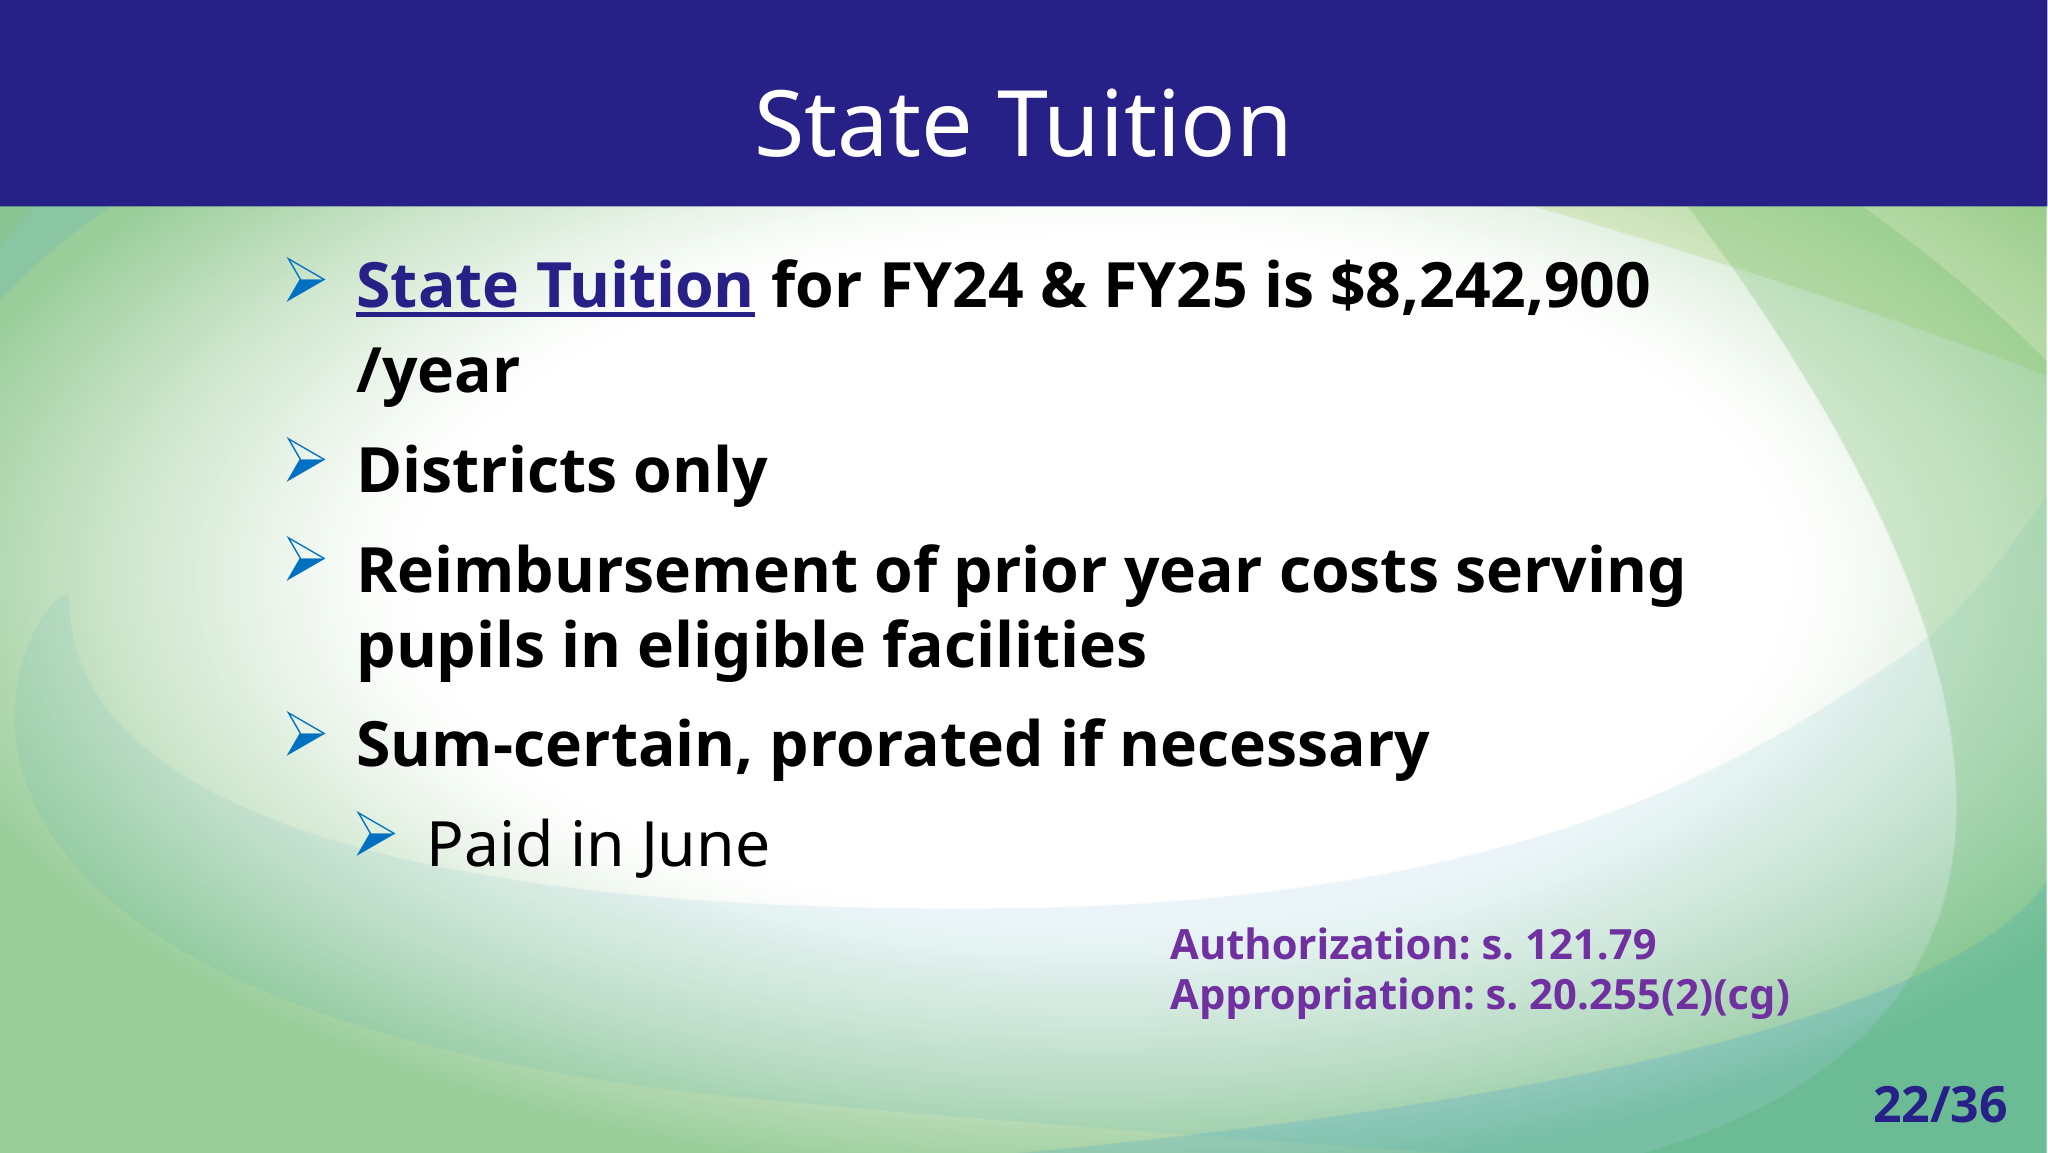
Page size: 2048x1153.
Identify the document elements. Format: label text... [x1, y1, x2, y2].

text_box Authorization: s. 121.79 Appropriation: s. 20.255(2)(cg) [1155, 910, 1806, 1025]
picture [0, 207, 2047, 1153]
list State Tuition for FY24 & FY25 is $8,242,900 /year Districts only Reimbursement of prior year costs serving pupils in eligible facilities Sum-certain, prorated if necessary Paid in June [266, 237, 1765, 969]
list State Tuition [123, 0, 1924, 207]
